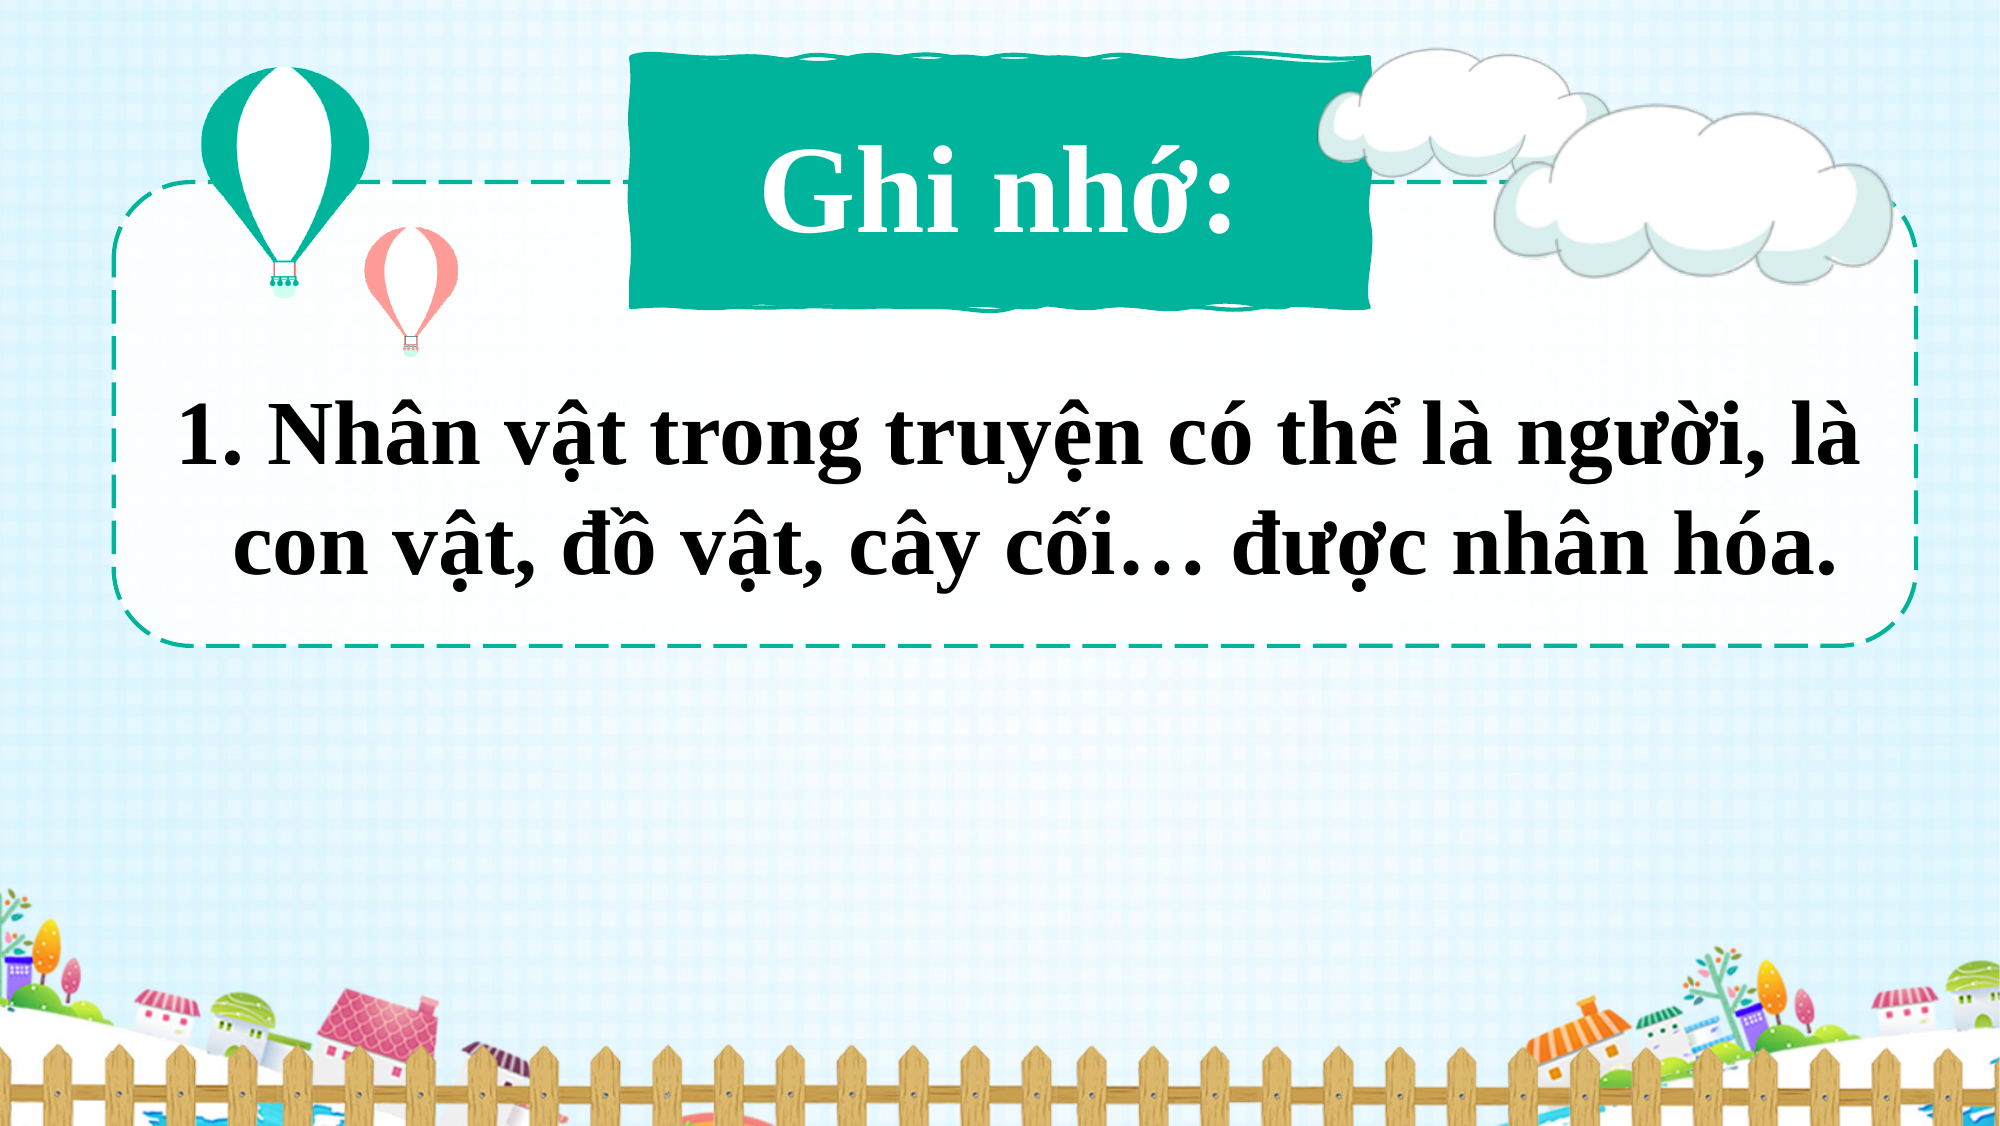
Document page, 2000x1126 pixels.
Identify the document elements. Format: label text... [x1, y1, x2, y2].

picture [0, 0, 2000, 1126]
text_box Ghi nhớ: [627, 50, 1373, 314]
text_box [111, 179, 1919, 648]
text_box Nhân vật trong truyện có thể là người, là con vật, đồ vật, cây cối… được nhân hóa. [160, 365, 1886, 601]
